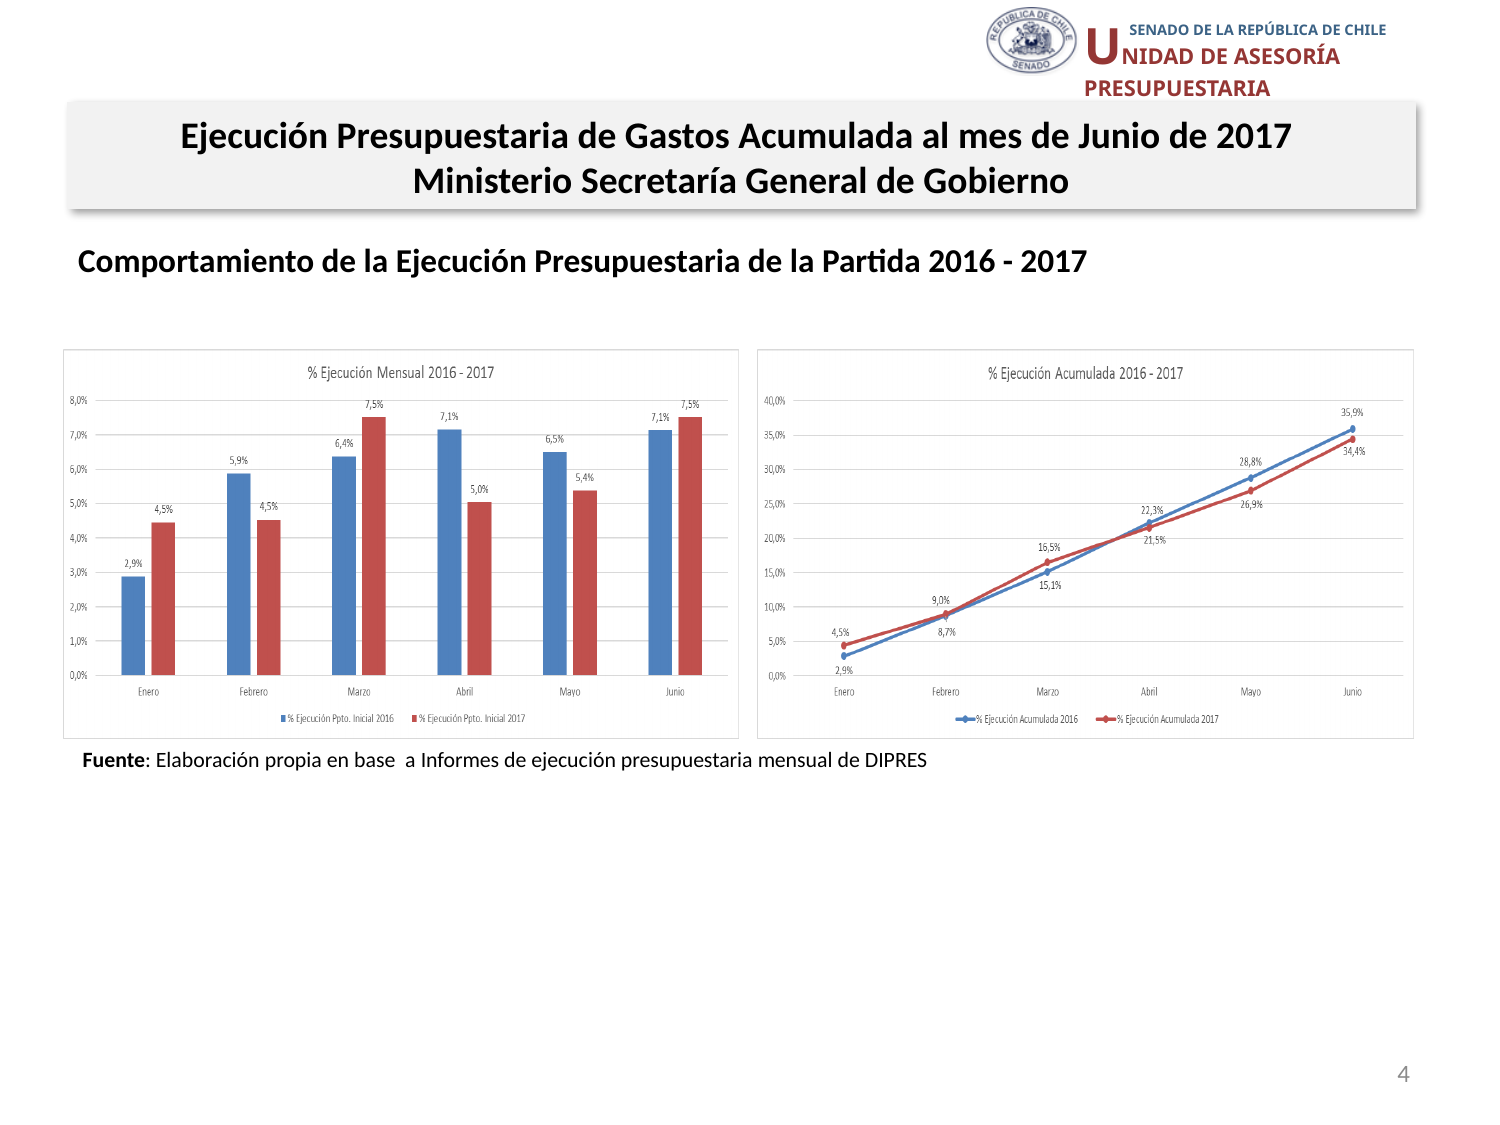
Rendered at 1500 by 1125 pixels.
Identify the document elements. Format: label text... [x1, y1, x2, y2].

picture [986, 7, 1079, 76]
slide_number 4 [1074, 1042, 1425, 1103]
text_box Ejecución Presupuestaria de Gastos Acumulada al mes de Junio de 2017 Ministerio Secretaría General de Gobierno [67, 102, 1415, 209]
text_box Comportamiento de la Ejecución Presupuestaria de la Partida 2016 - 2017 [63, 231, 1414, 307]
picture [63, 349, 739, 739]
picture [757, 349, 1414, 739]
footer Fuente: Elaboración propia en base a Informes de ejecución presupuestaria mensual de DIPRES [67, 738, 1447, 799]
